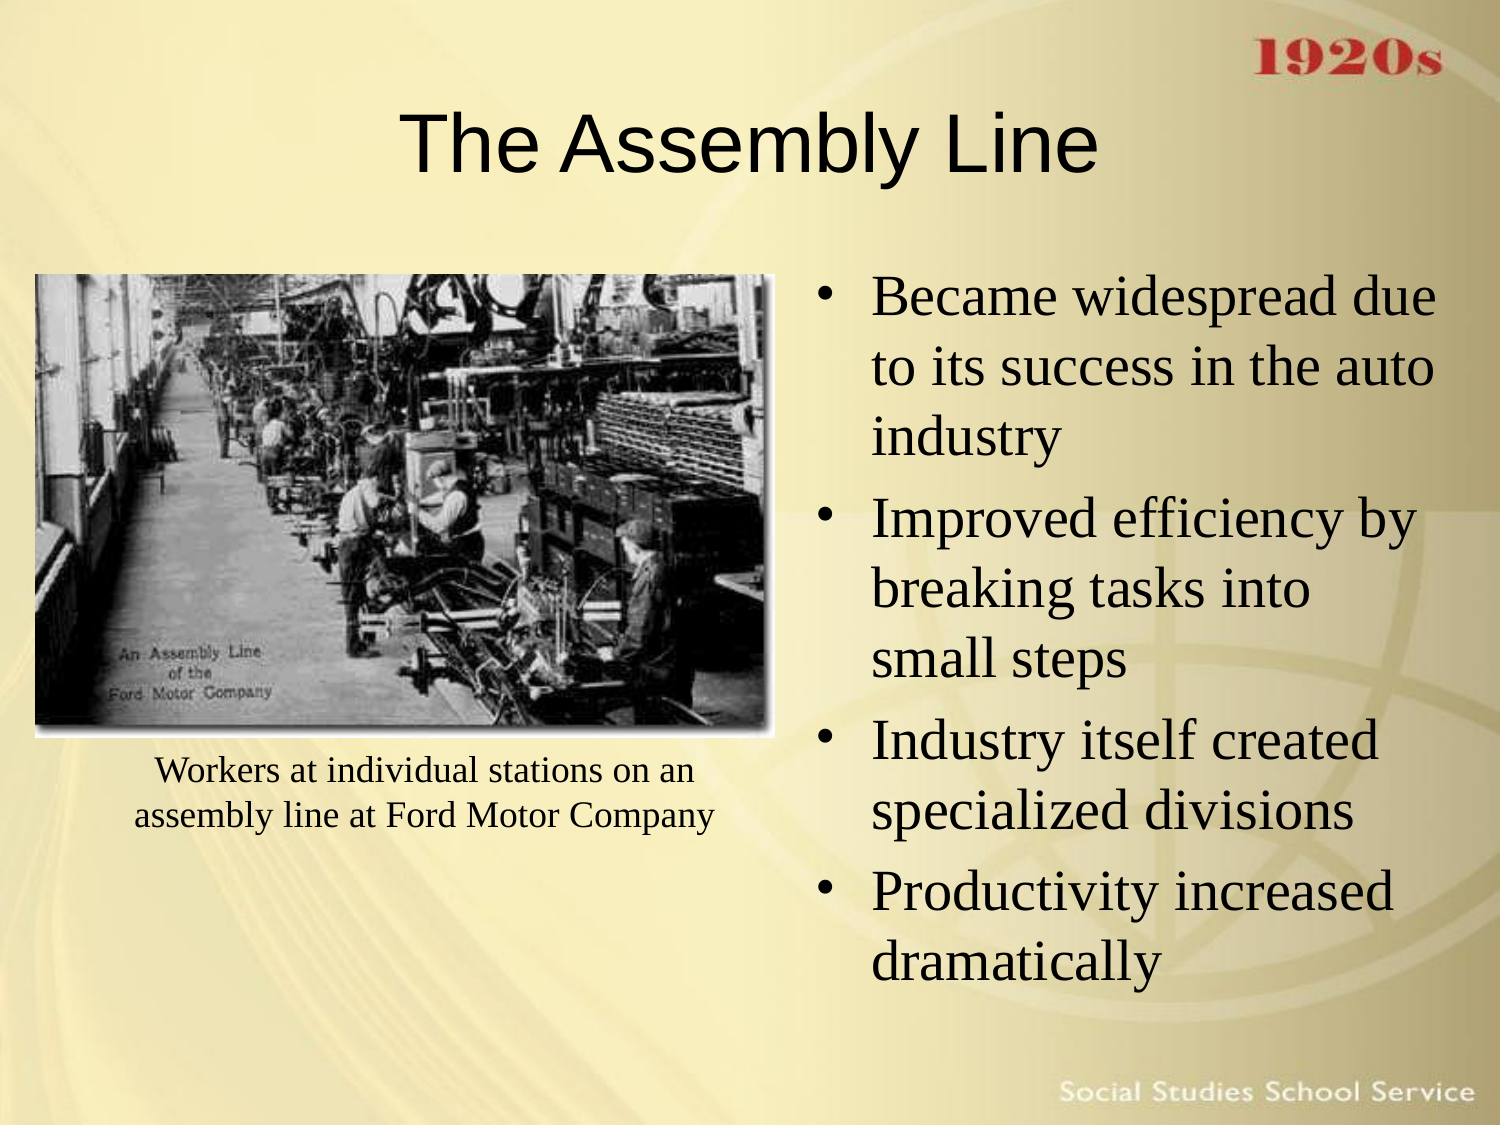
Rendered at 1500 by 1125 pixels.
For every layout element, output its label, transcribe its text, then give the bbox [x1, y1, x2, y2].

list Became widespread due to its success in the auto industry Improved efficiency by breaking tasks into small steps Industry itself created specialized divisions Productivity increased dramatically [800, 249, 1463, 1013]
picture [0, 0, 1500, 1125]
title The Assembly Line [75, 45, 1425, 233]
text_box Workers at individual stations on an assembly line at Ford Motor Company [87, 749, 763, 843]
